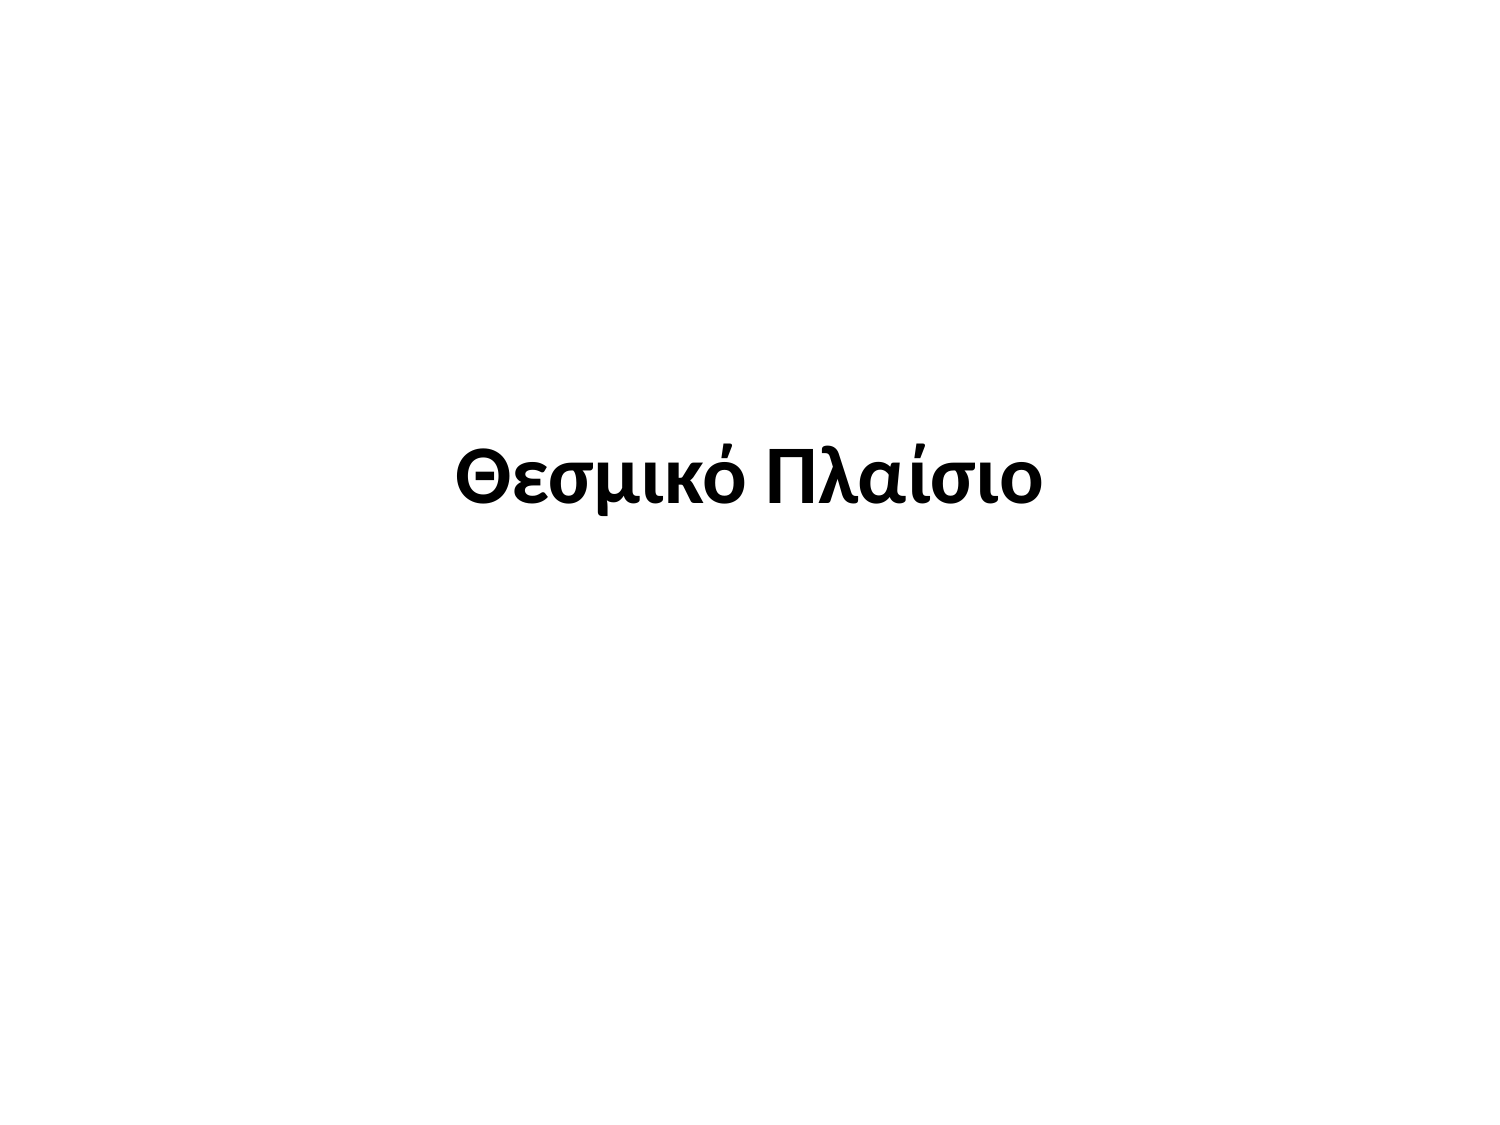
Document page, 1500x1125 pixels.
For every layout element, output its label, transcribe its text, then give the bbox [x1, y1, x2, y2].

title Θεσμικό Πλαίσιο [112, 349, 1388, 591]
